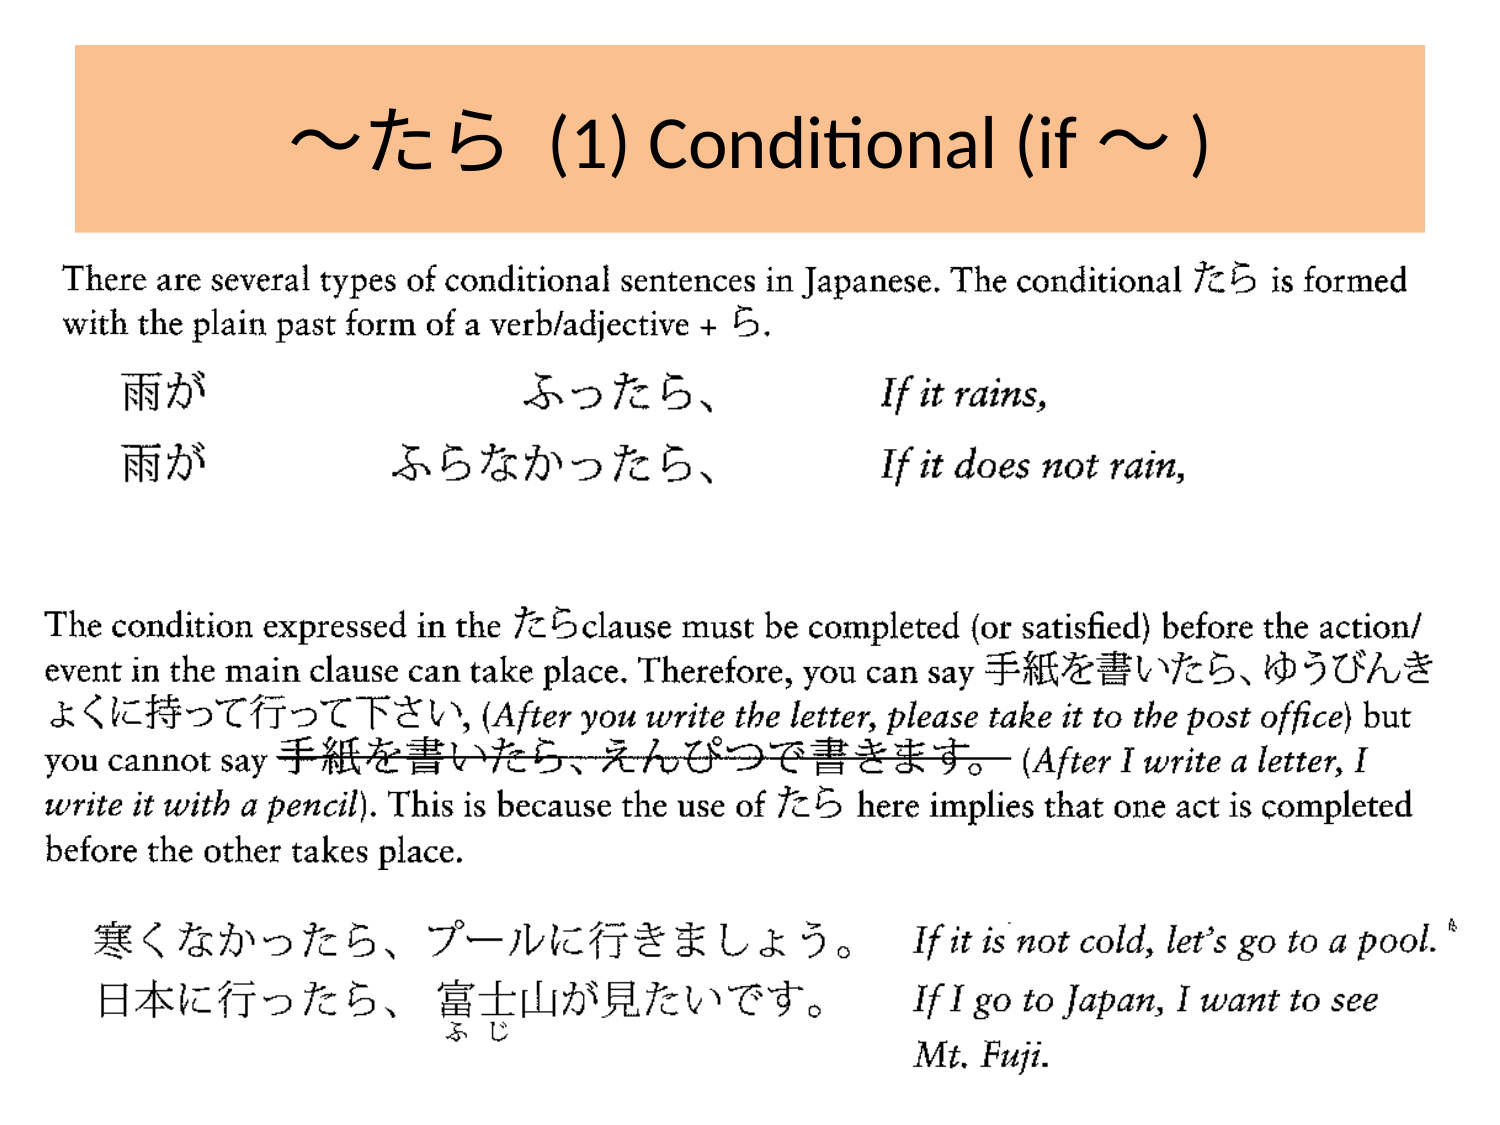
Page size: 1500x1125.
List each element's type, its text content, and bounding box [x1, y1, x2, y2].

picture [50, 250, 1416, 350]
title ～たら (1) Conditional (if～) [74, 44, 1426, 233]
picture [74, 904, 1491, 1079]
picture [109, 354, 1206, 495]
picture [36, 599, 1446, 870]
